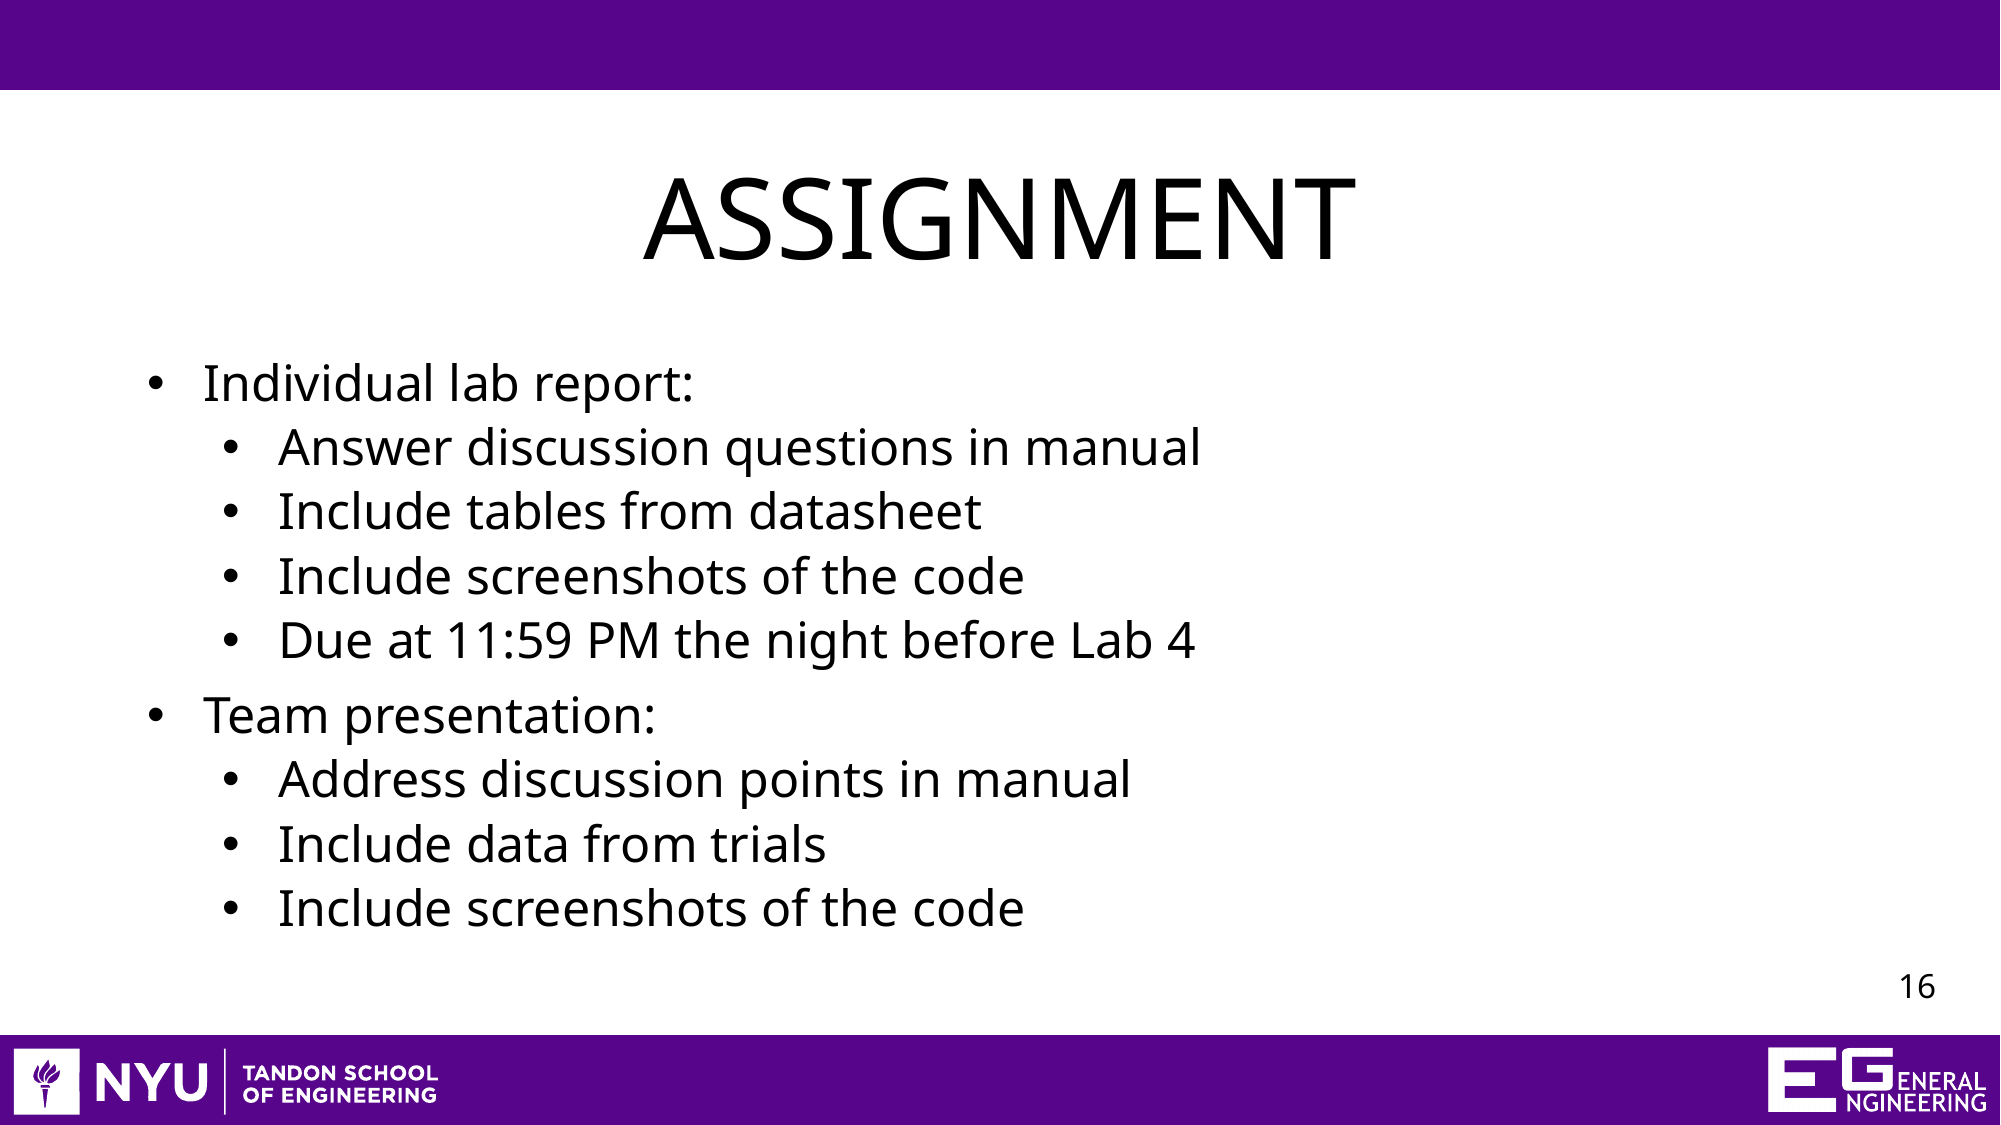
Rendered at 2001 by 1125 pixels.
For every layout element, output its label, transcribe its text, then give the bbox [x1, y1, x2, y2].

picture [13, 1048, 438, 1115]
picture [1752, 1031, 2000, 1125]
text_box [0, 0, 2000, 91]
title ASSIGNMENT [92, 132, 1908, 292]
subtitle Individual lab report: Answer discussion questions in manual Include tables from datasheet Include screenshots of the code Due at 11:59 PM the night before Lab 4 Team presentation: Address discussion points in manual Include data from trials Include screenshots of the code [132, 309, 1868, 986]
text_box [0, 1034, 1752, 1125]
text_box 16 [1802, 958, 1951, 1013]
